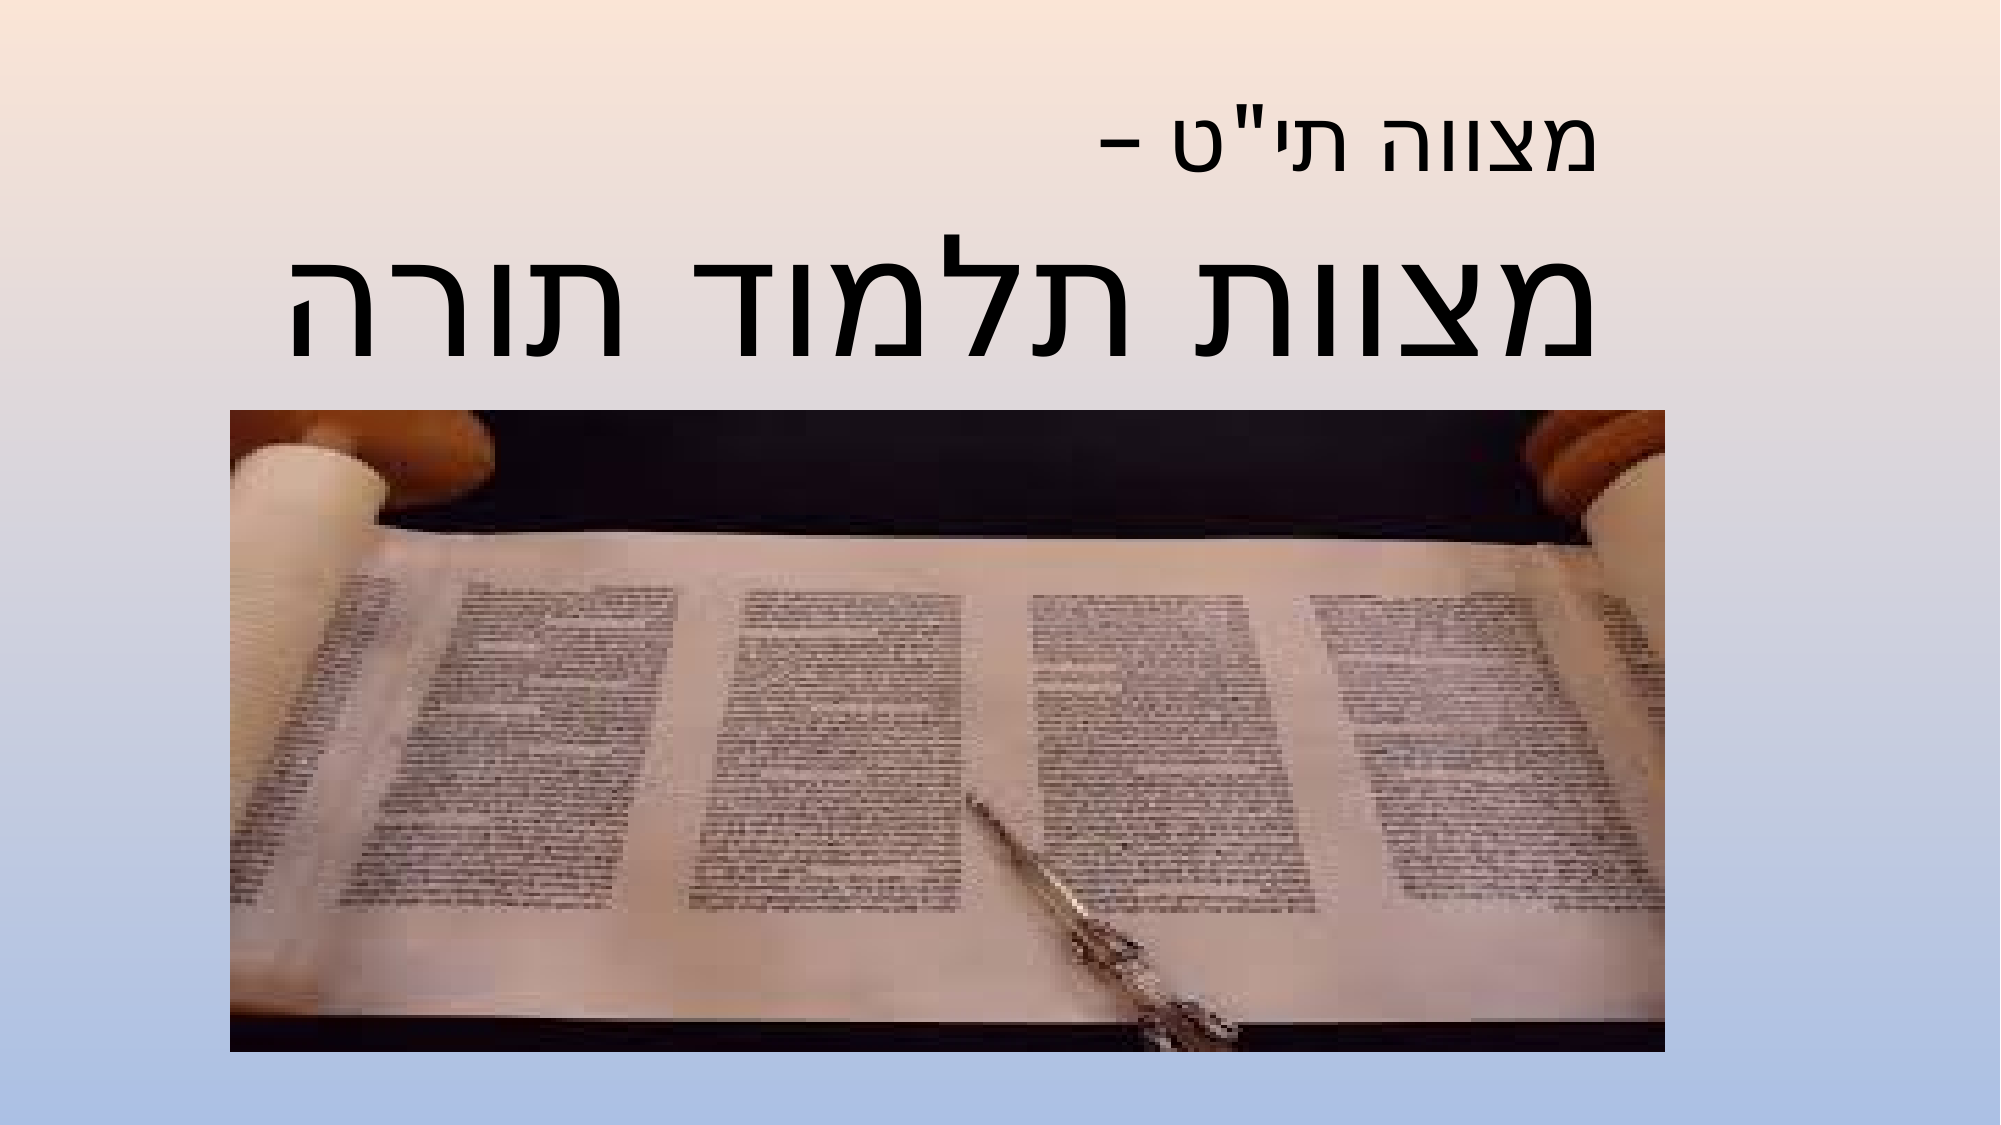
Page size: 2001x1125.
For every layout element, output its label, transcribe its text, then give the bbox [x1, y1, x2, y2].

text_box מצווה תי"ט – מצוות תלמוד תורה [204, 72, 1666, 398]
picture [230, 410, 1665, 1052]
